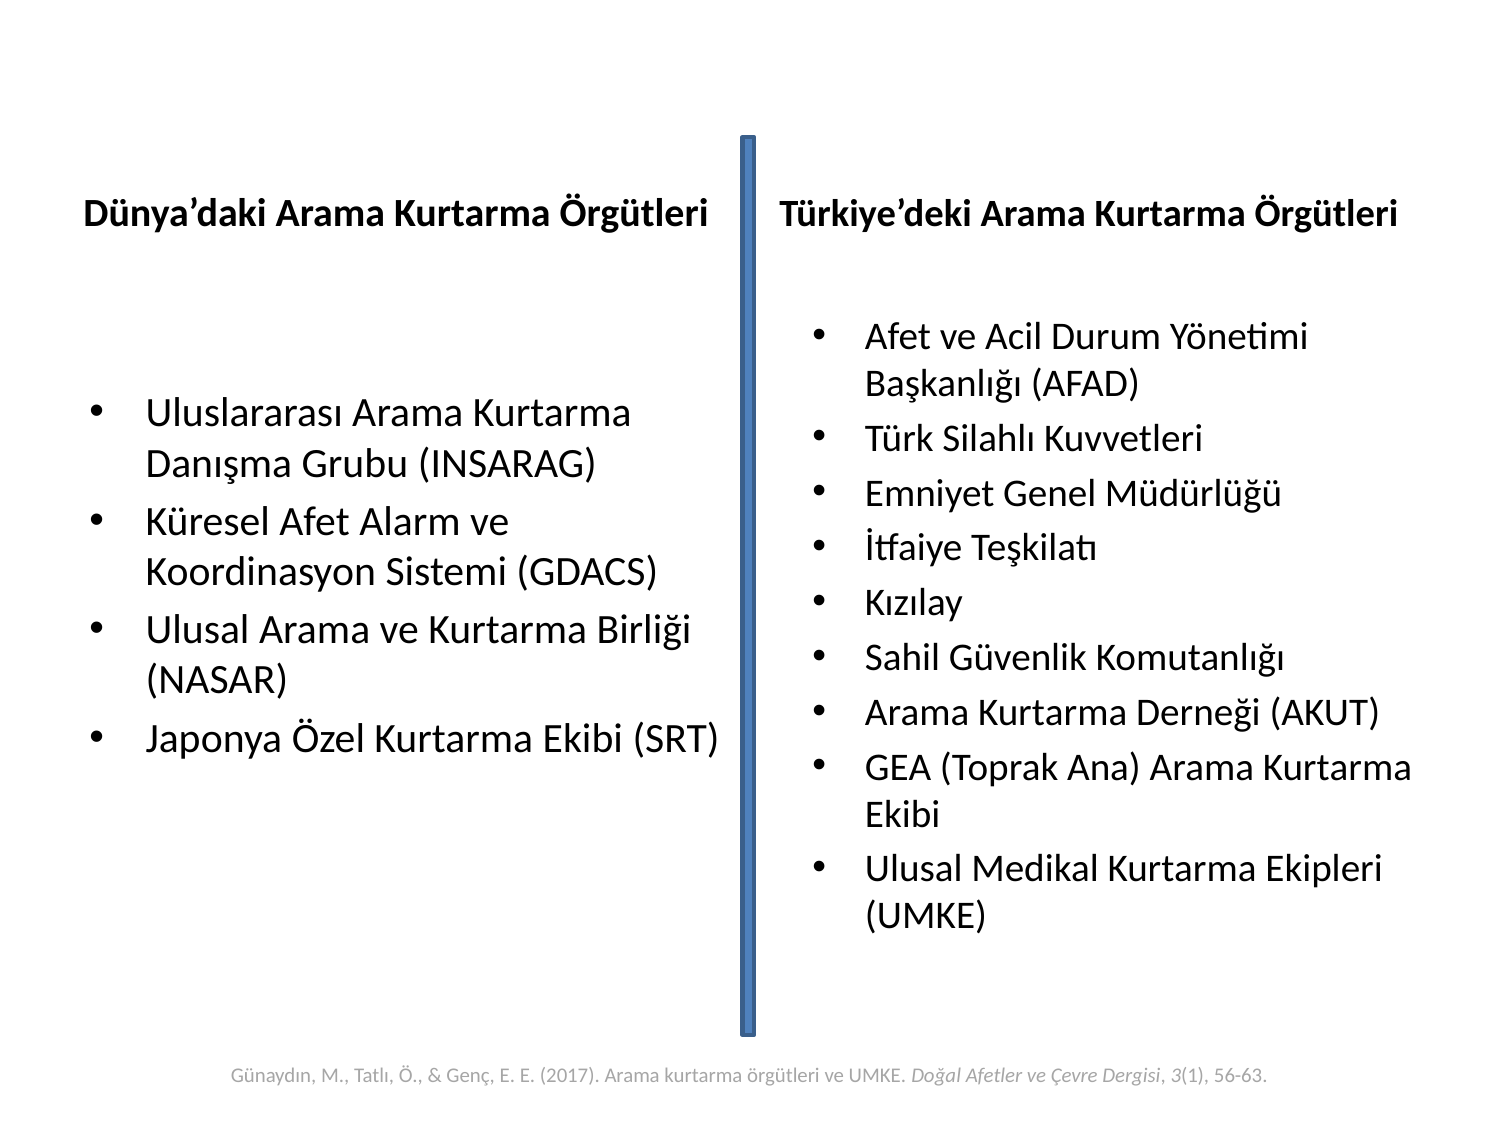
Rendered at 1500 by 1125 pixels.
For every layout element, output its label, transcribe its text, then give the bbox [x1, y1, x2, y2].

list Dünya’daki Arama Kurtarma Örgütleri [64, 137, 728, 243]
text_box [740, 135, 756, 1037]
text_box Günaydın, M., Tatlı, Ö., & Genç, E. E. (2017). Arama kurtarma örgütleri ve UMKE. Doğal Afetler ve Çevre Dergisi, 3(1), 56-63. [216, 1054, 1386, 1094]
list Afet ve Acil Durum Yönetimi Başkanlığı (AFAD) Türk Silahlı Kuvvetleri Emniyet Genel Müdürlüğü İtfaiye Teşkilatı Kızılay Sahil Güvenlik Komutanlığı Arama Kurtarma Derneği (AKUT) GEA (Toprak Ana) Arama Kurtarma Ekibi Ulusal Medikal Kurtarma Ekipleri (UMKE) [797, 302, 1461, 951]
list Türkiye’deki Arama Kurtarma Örgütleri [761, 137, 1425, 243]
list Uluslararası Arama Kurtarma Danışma Grubu (INSARAG) Küresel Afet Alarm ve Koordinasyon Sistemi (GDACS) Ulusal Arama ve Kurtarma Birliği (NASAR) Japonya Özel Kurtarma Ekibi (SRT) [74, 319, 738, 968]
